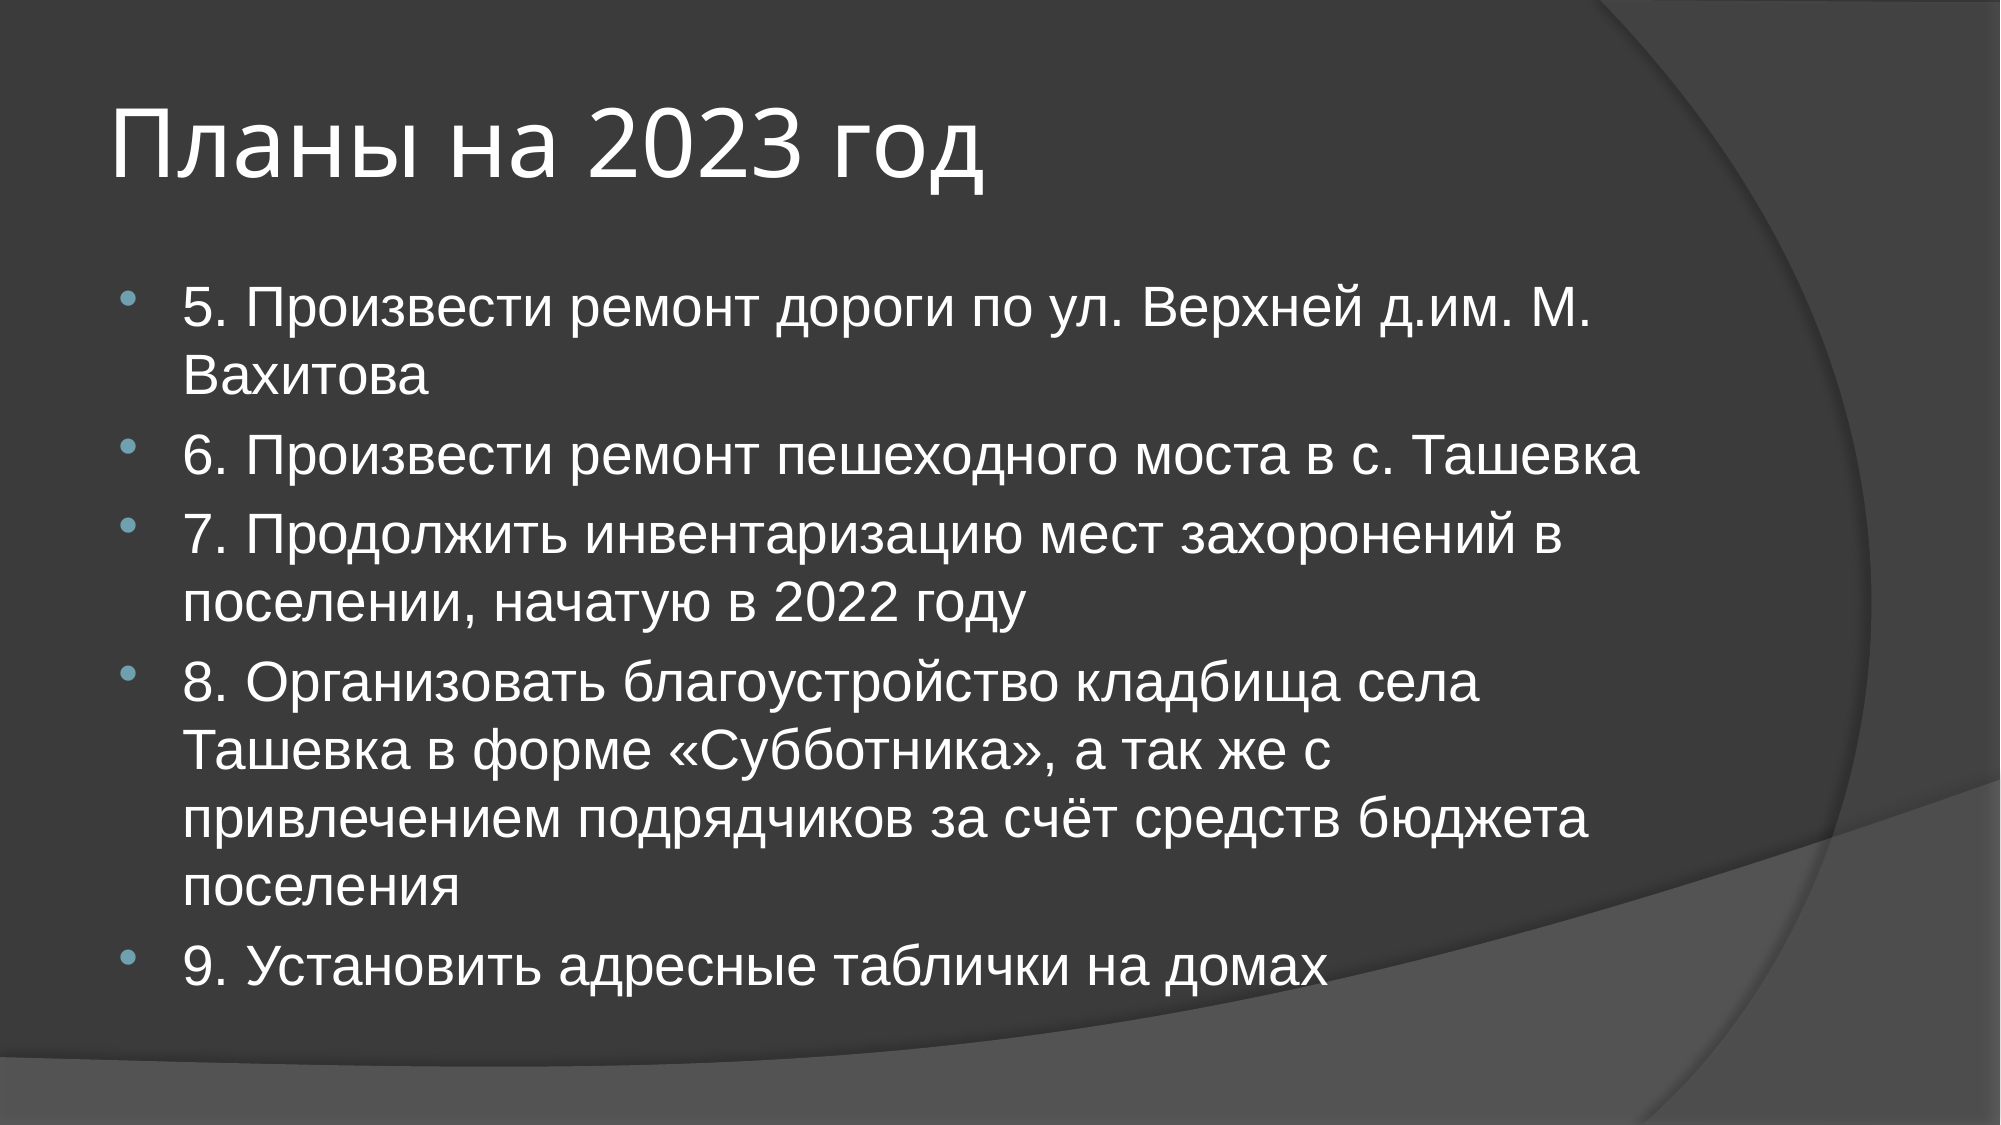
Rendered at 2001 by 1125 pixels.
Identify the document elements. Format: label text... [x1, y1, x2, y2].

title Планы на 2023 год [99, 45, 1734, 233]
list 5. Произвести ремонт дороги по ул. Верхней д.им. М. Вахитова 6. Произвести ремонт пешеходного моста в с. Ташевка 7. Продолжить инвентаризацию мест захоронений в поселении, начатую в 2022 году 8. Организовать благоустройство кладбища села Ташевка в форме «Субботника», а так же с привлечением подрядчиков за счёт средств бюджета поселения 9. Установить адресные таблички на домах [99, 262, 1734, 1005]
